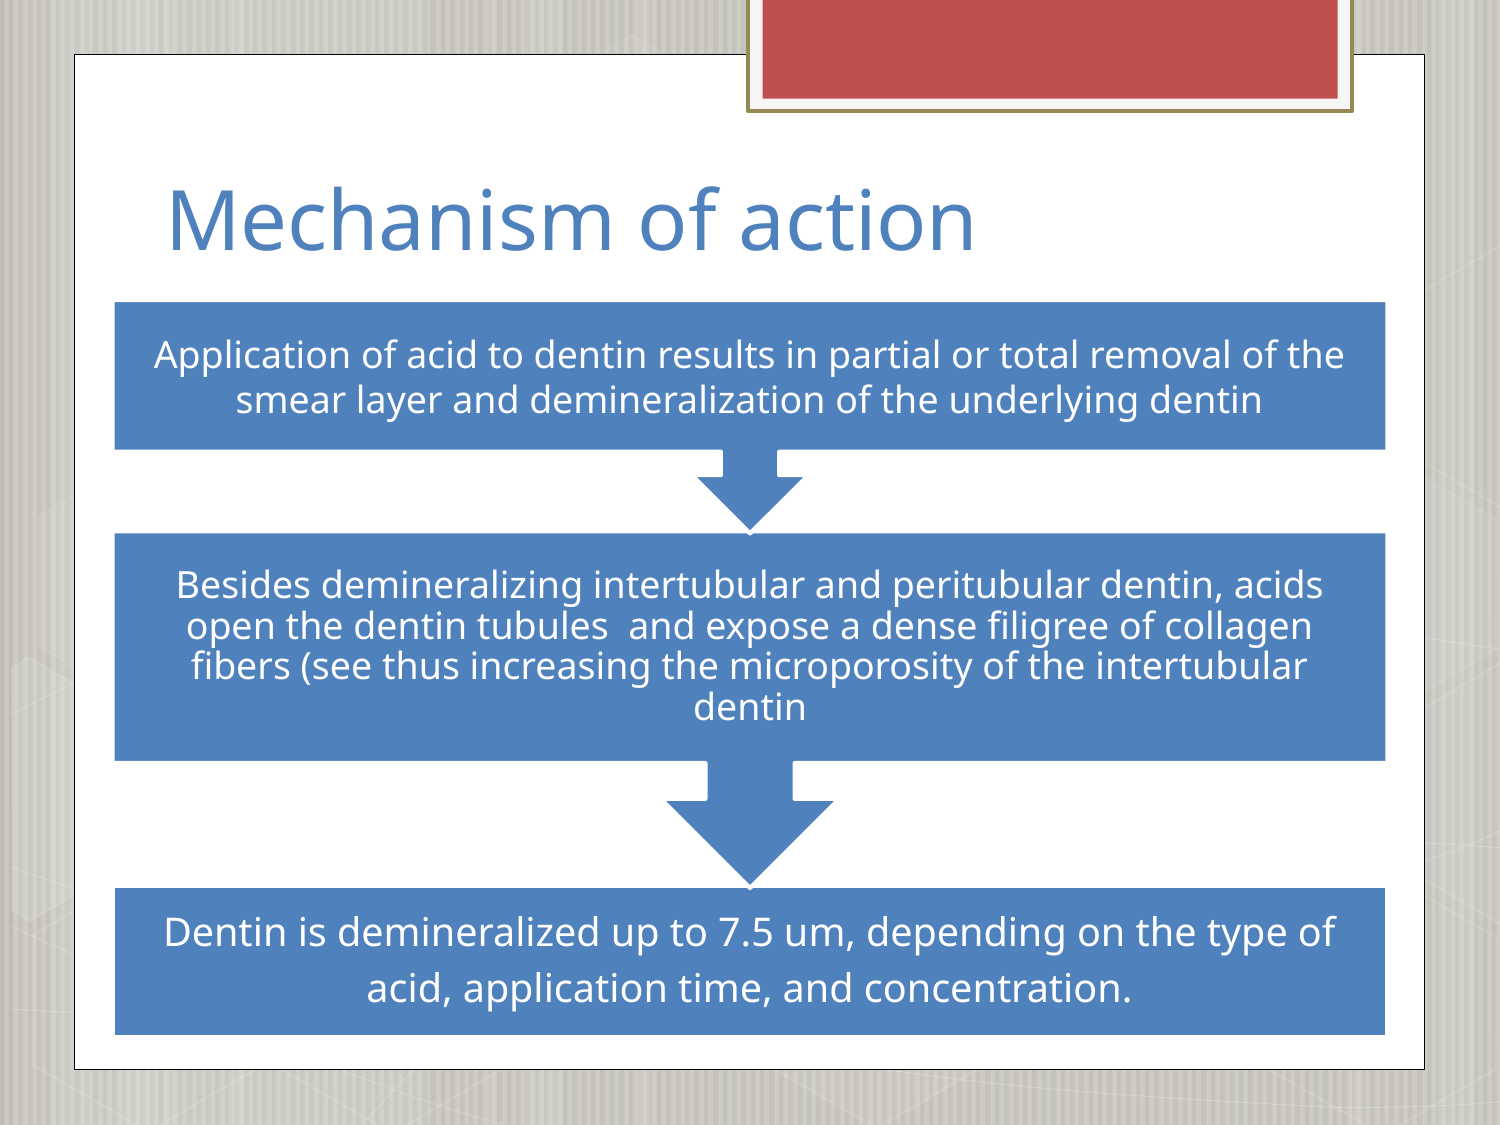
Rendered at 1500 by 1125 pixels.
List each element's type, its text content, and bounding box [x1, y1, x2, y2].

title Mechanism of action [150, 87, 1303, 275]
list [111, 299, 1388, 1038]
